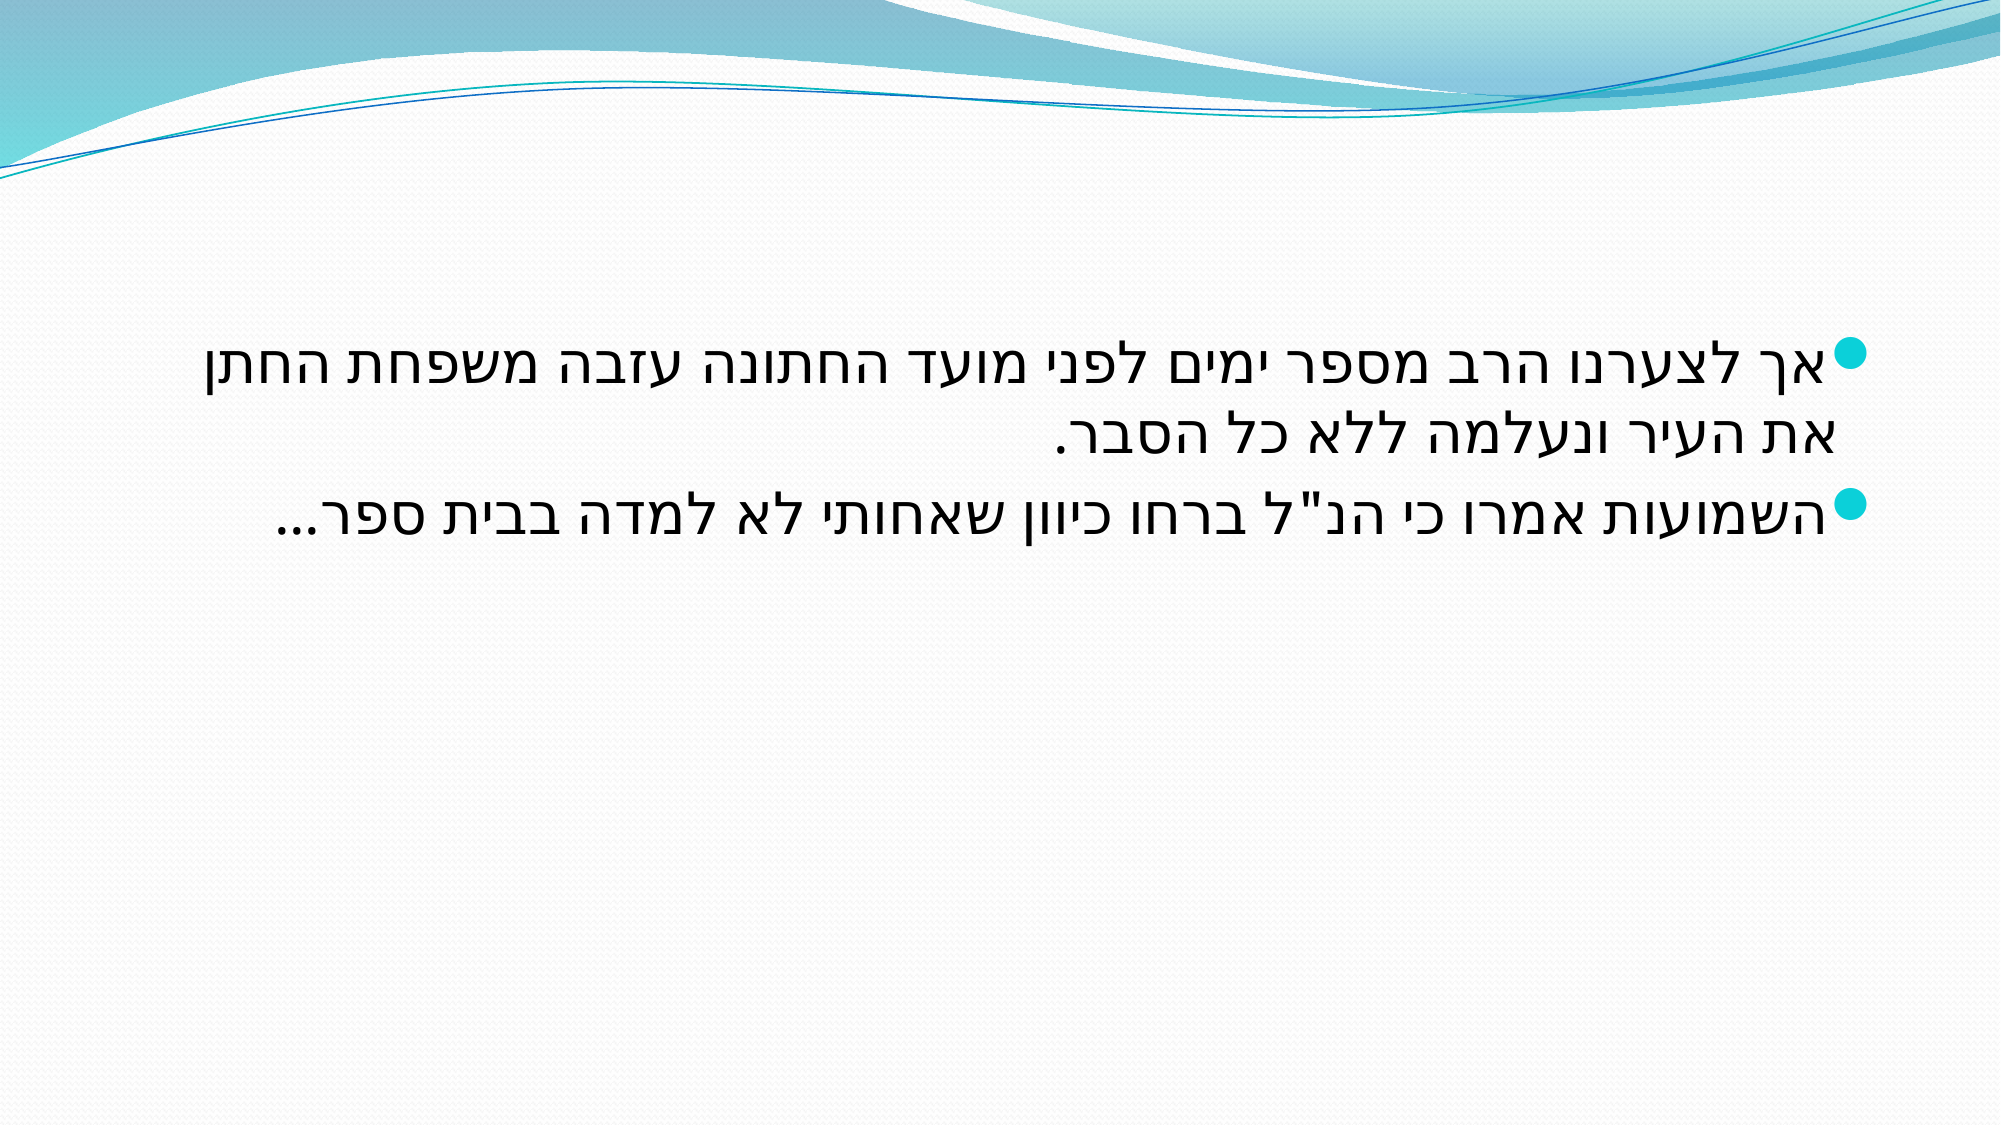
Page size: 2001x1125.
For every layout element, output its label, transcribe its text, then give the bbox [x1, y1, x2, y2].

list אך לצערנו הרב מספר ימים לפני מועד החתונה עזבה משפחת החתן את העיר ונעלמה ללא כל הסבר. השמועות אמרו כי הנ"ל ברחו כיוון שאחותי לא למדה בבית ספר... [99, 317, 1900, 1038]
